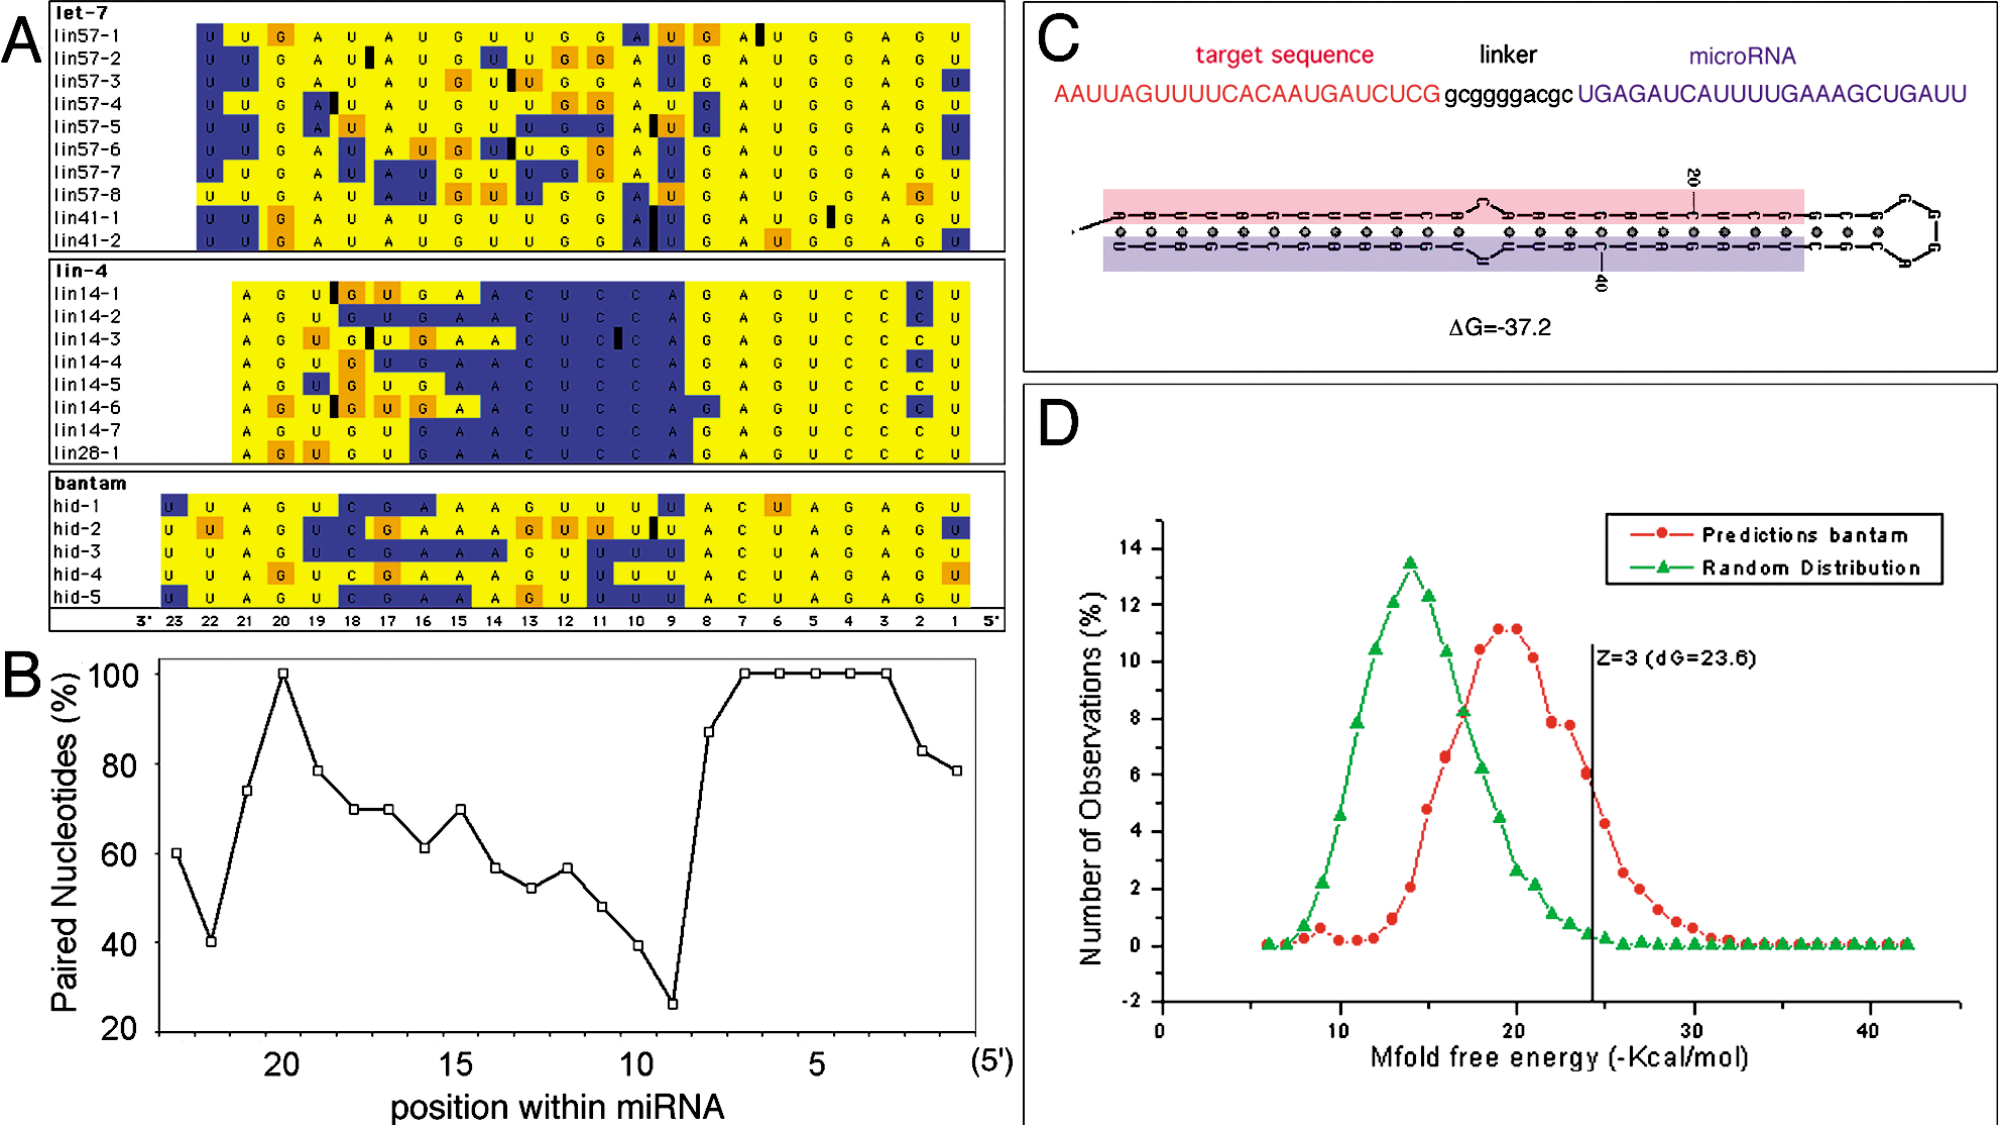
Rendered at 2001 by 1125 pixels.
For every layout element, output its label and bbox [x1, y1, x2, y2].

list [0, 0, 2000, 1125]
